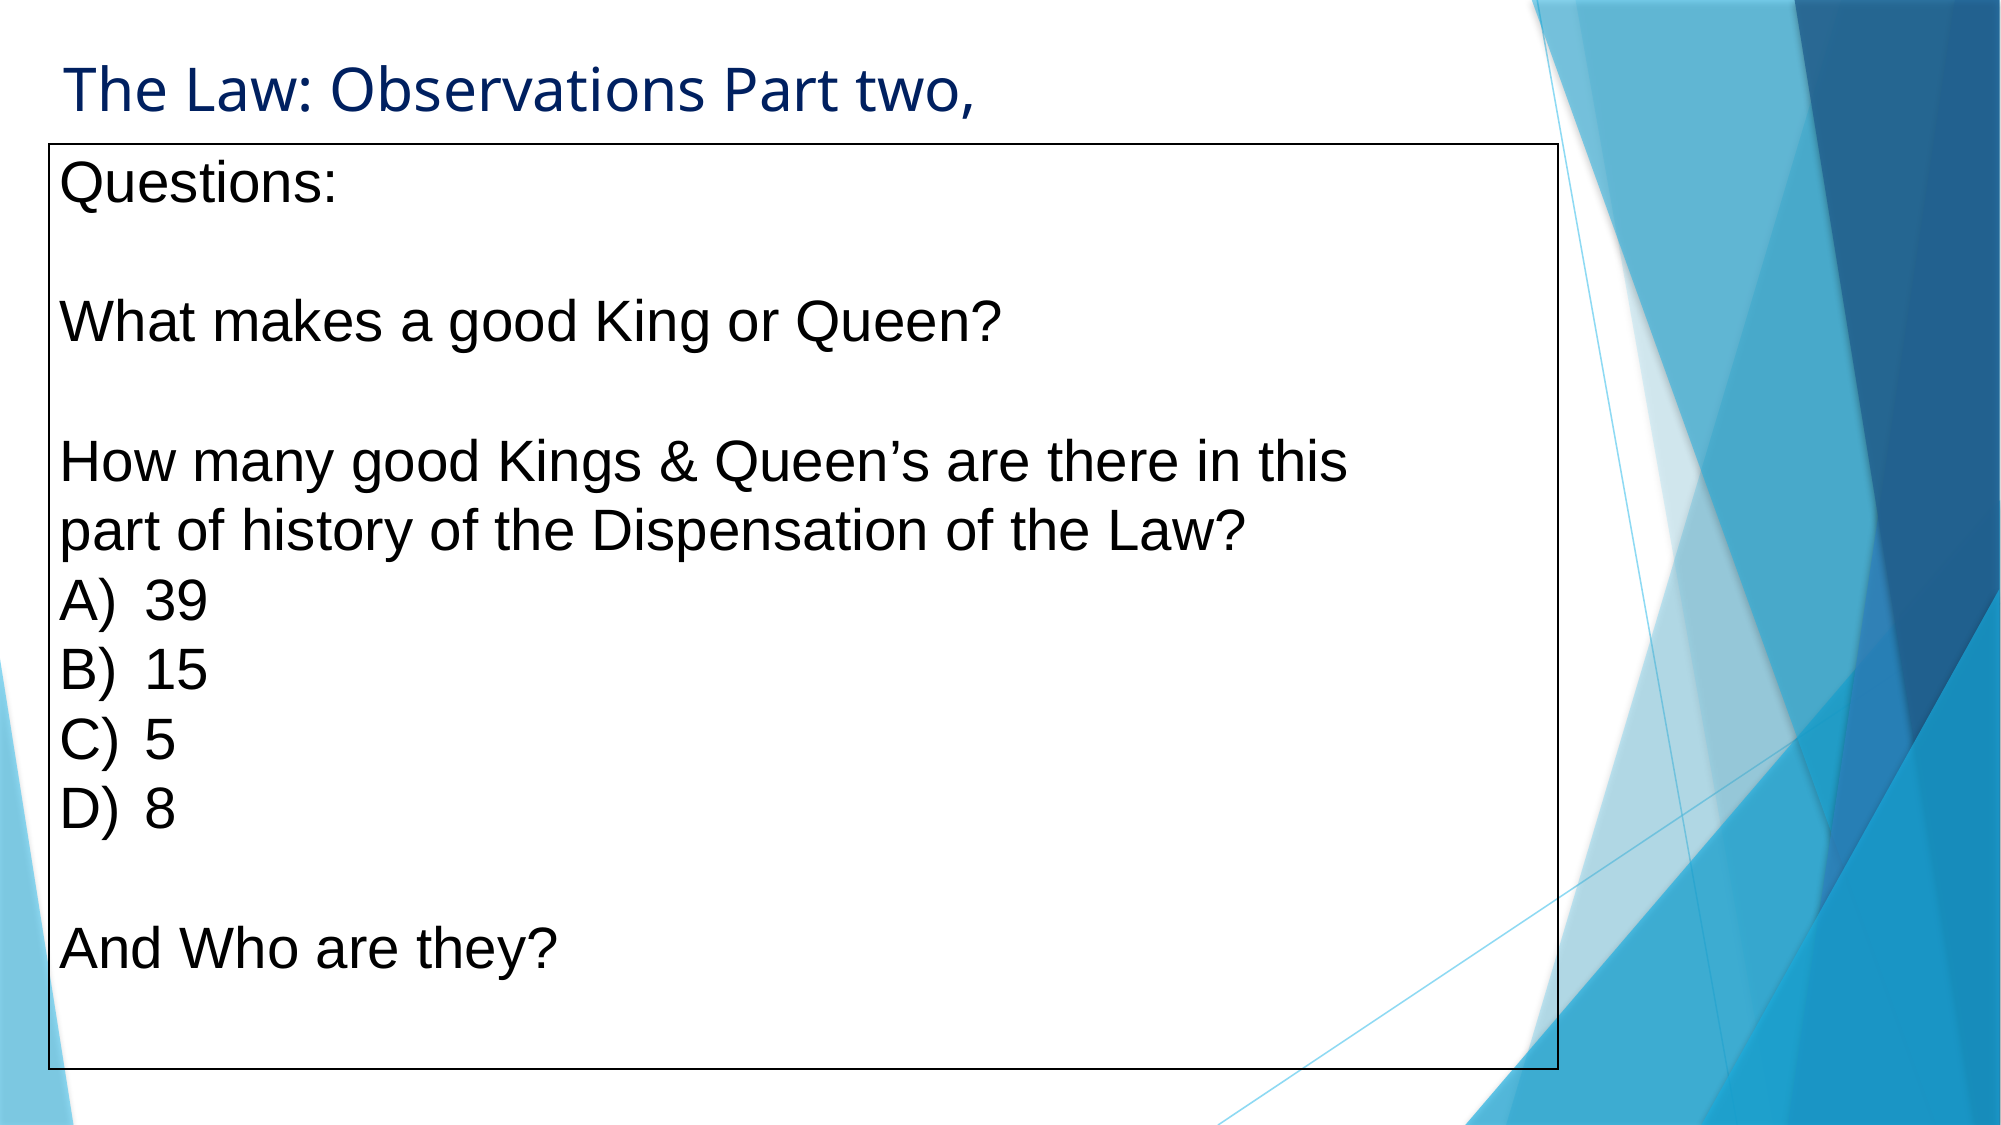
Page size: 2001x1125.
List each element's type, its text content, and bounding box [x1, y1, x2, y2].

text_box The Law: Observations Part two, [49, 43, 1634, 131]
table_header Questions: What makes a good King or Queen? How many good Kings & Queen’s are there in this part of history of the Dispensation of the Law? 39 15 5 8 And Who are they? [50, 145, 1557, 1068]
